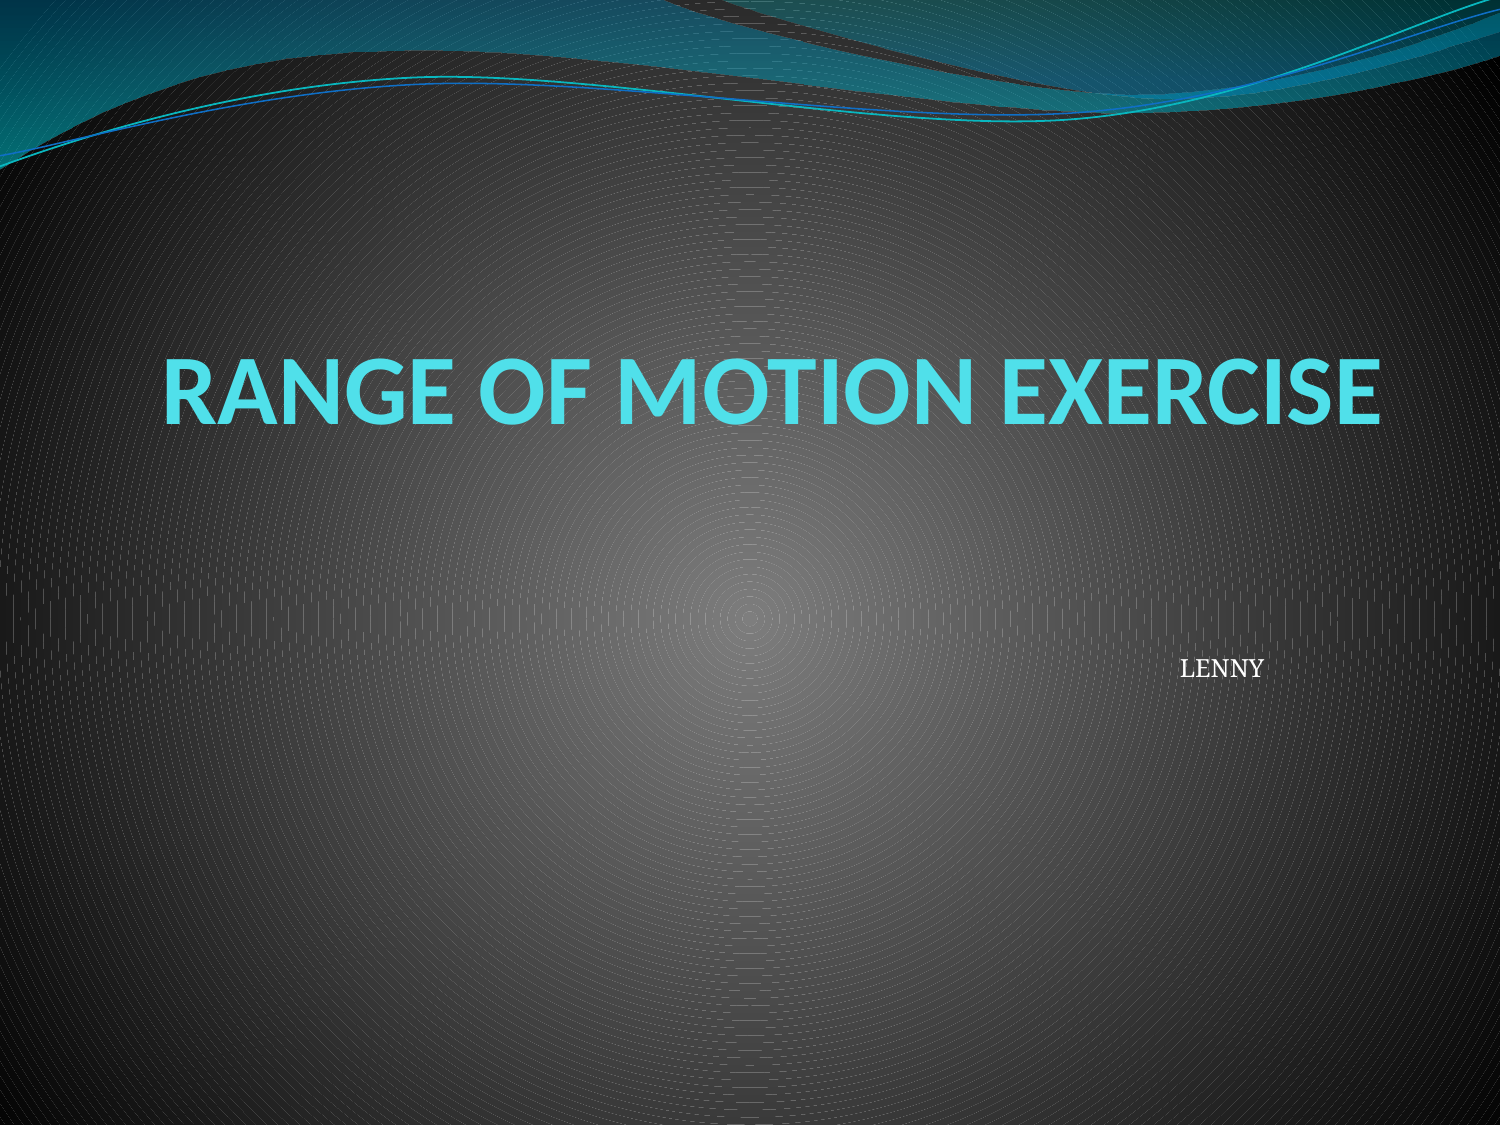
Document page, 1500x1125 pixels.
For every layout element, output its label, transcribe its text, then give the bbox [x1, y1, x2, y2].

subtitle LENNY [225, 645, 1275, 976]
title RANGE OF MOTION EXERCISE [112, 172, 1388, 445]
